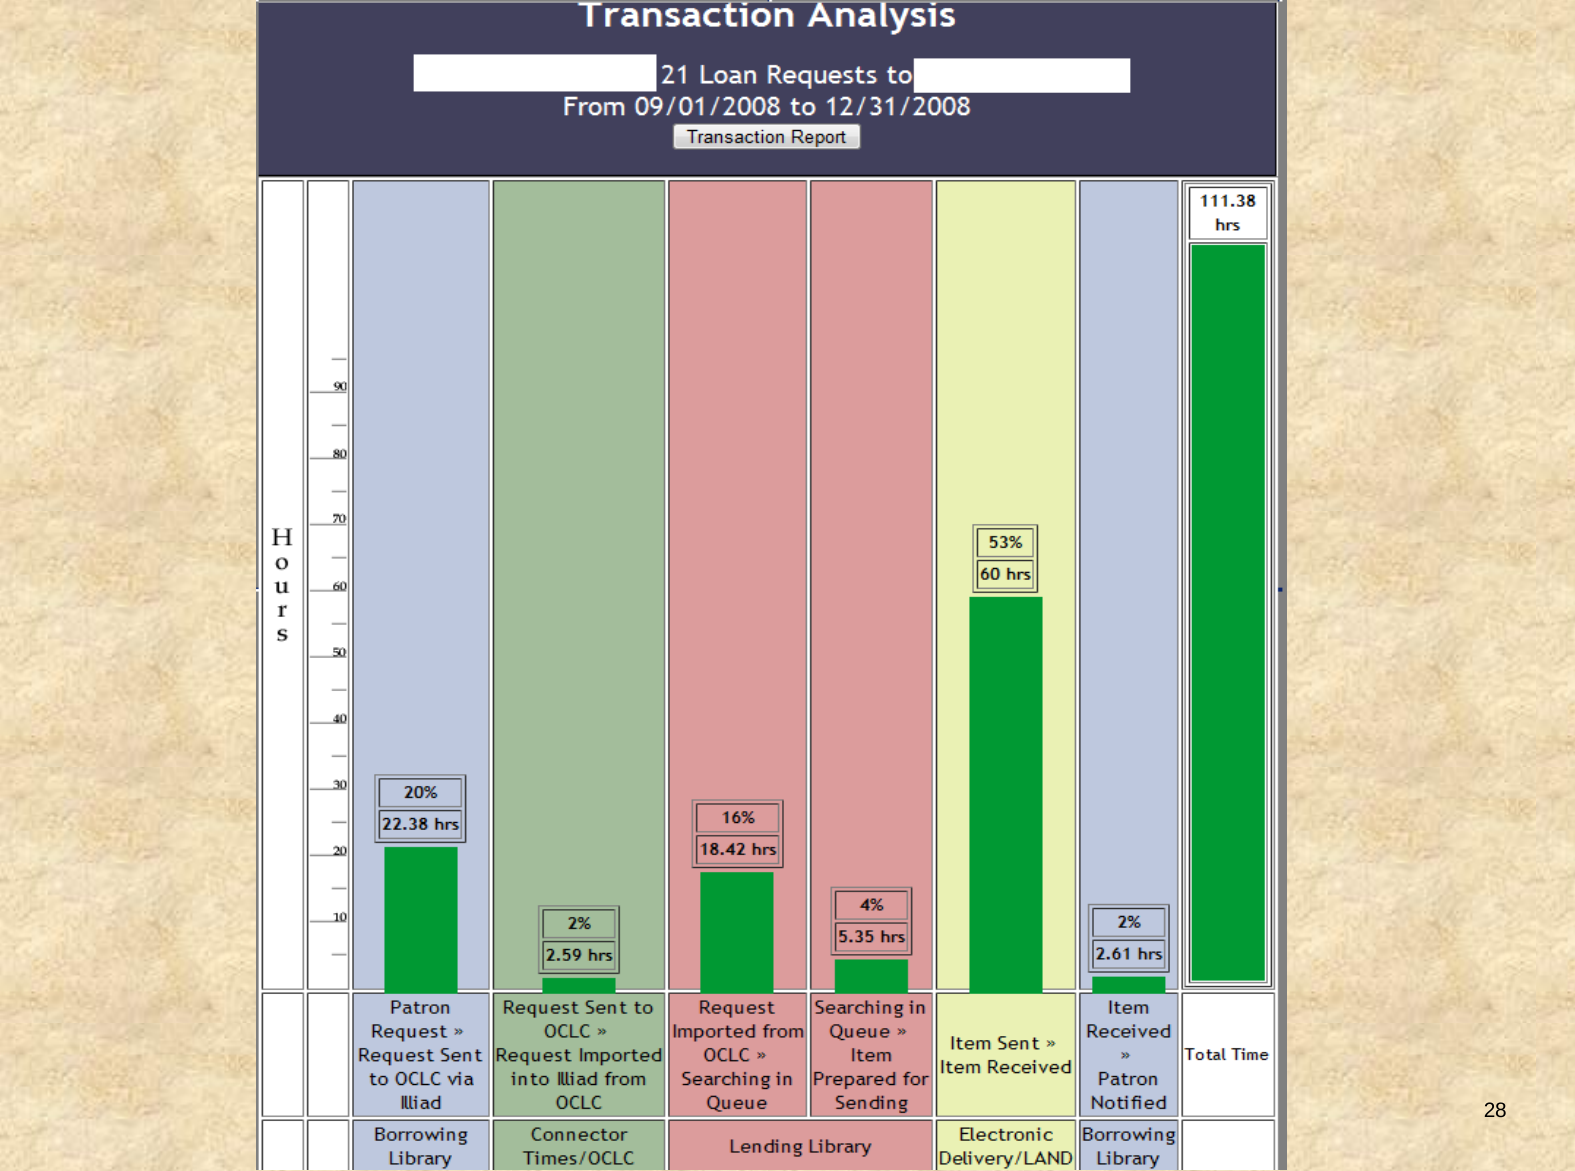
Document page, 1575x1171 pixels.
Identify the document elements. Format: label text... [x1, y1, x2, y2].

slide_number 28 [1456, 1088, 1523, 1171]
picture [0, 0, 1575, 1171]
